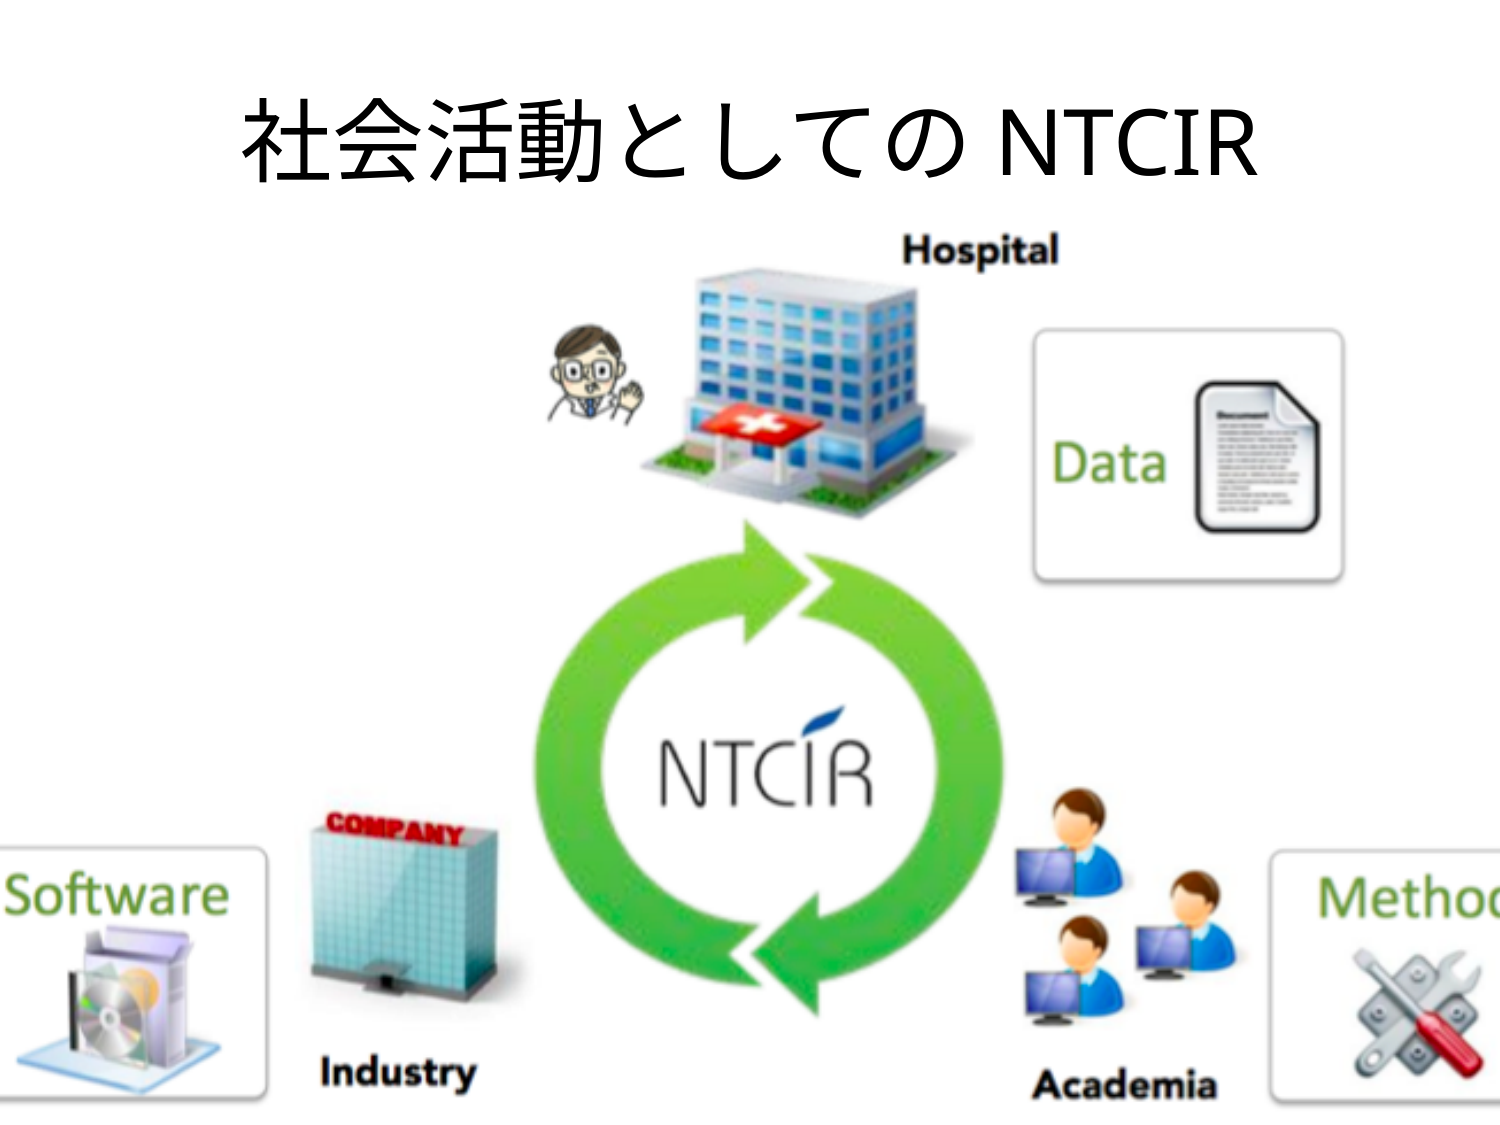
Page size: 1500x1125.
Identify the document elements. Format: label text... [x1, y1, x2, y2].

picture [0, 213, 1500, 1125]
title 社会活動としてのNTCIR [75, 45, 1425, 212]
